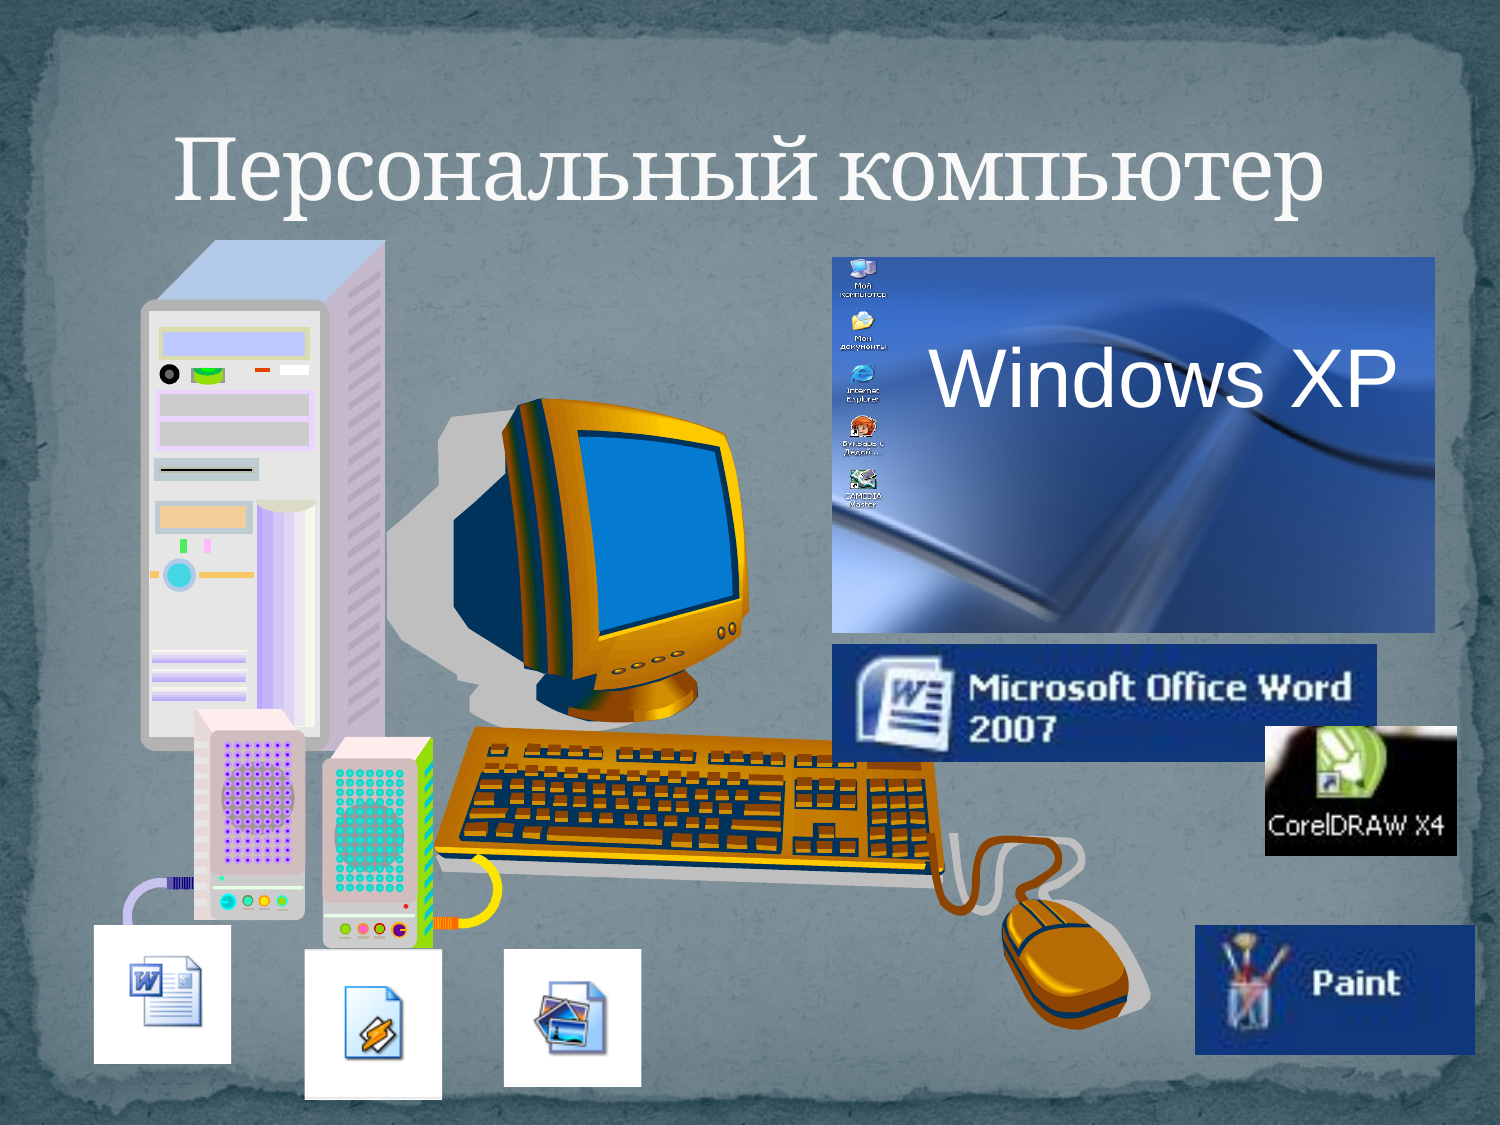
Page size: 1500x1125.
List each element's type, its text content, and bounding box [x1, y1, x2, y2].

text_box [834, 260, 1433, 631]
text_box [120, 237, 1149, 1029]
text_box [96, 927, 641, 1098]
title Персональный компьютер [74, 24, 1425, 225]
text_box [833, 646, 1474, 1054]
